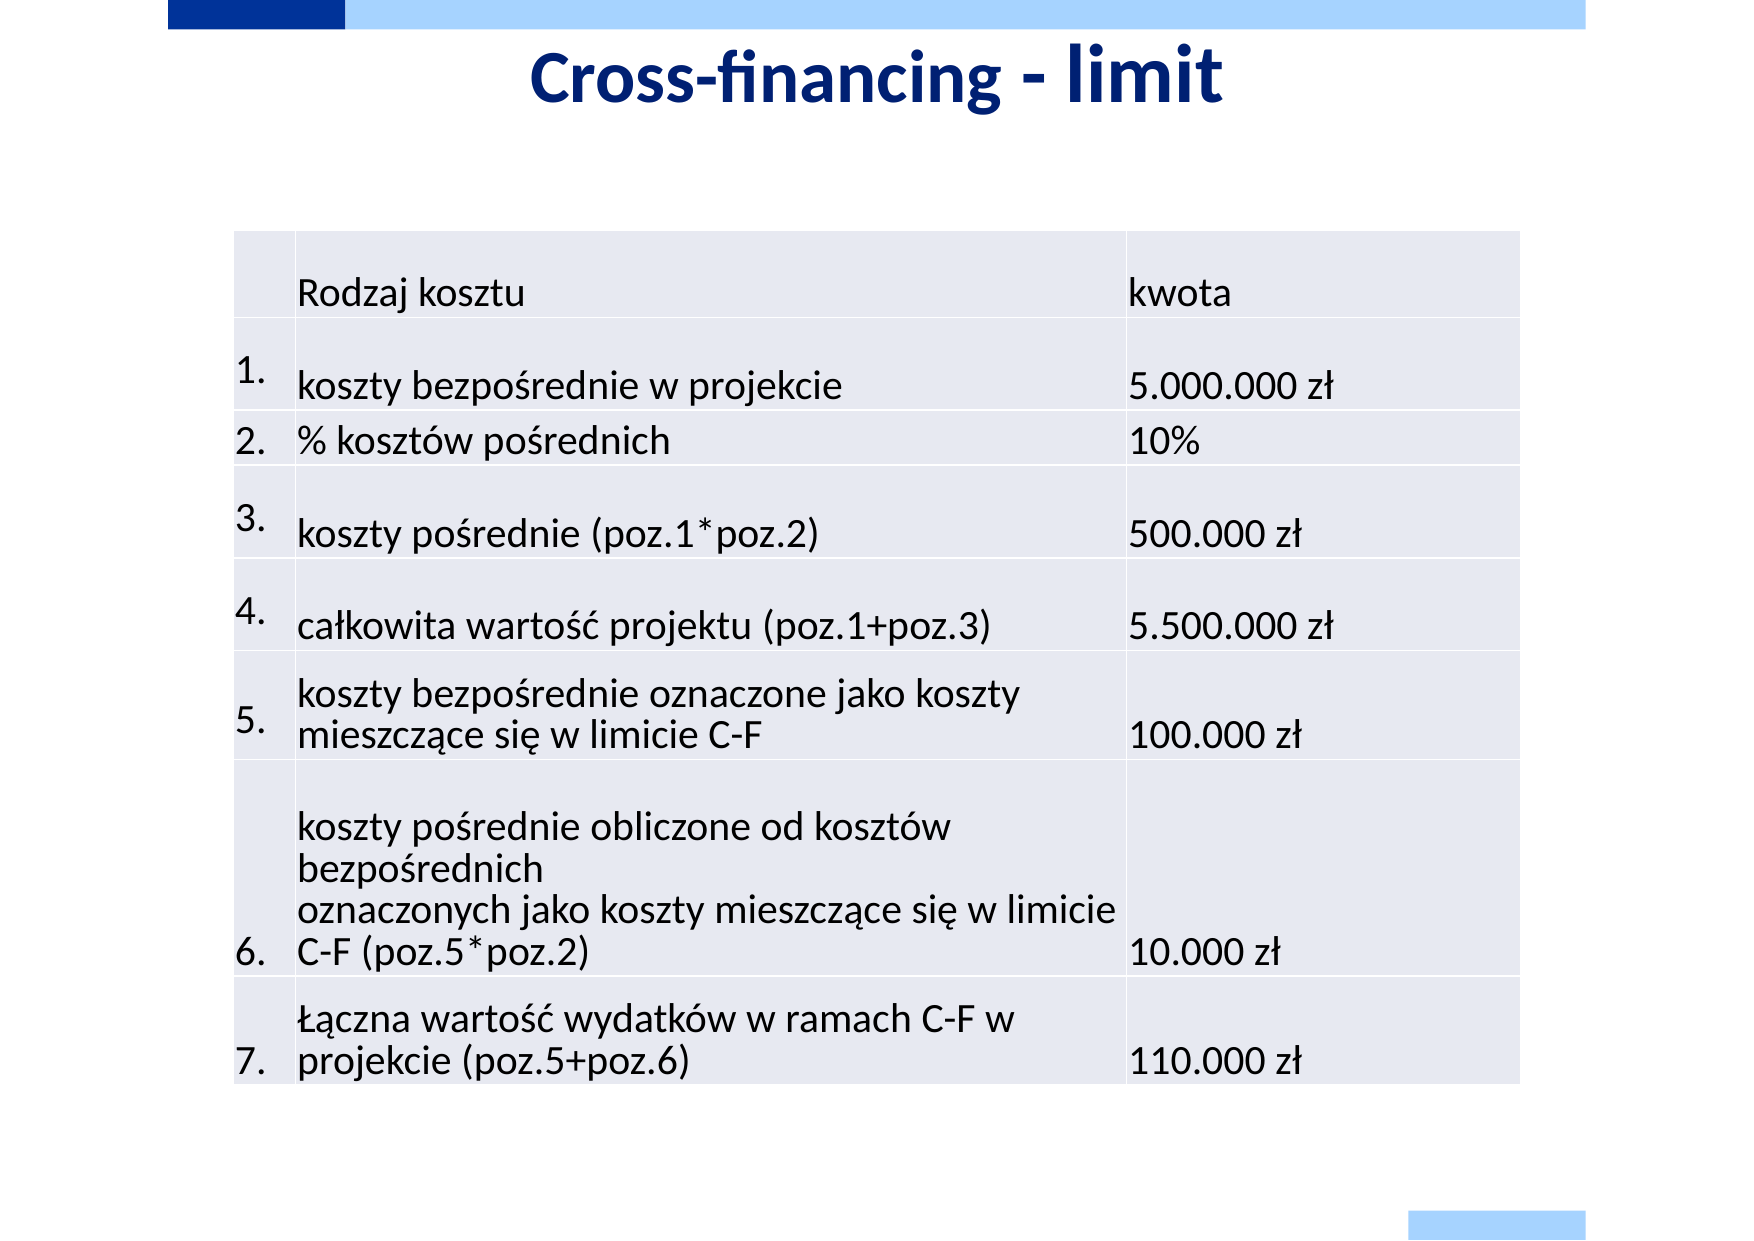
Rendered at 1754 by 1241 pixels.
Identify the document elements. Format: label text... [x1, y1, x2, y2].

table_header kwota [1127, 231, 1520, 317]
table_cell % kosztów pośrednich [296, 411, 1126, 464]
table_cell koszty pośrednie obliczone od kosztów bezpośrednich oznaczonych jako koszty mieszczące się w limicie C-F (poz.5*poz.2) [296, 760, 1126, 975]
table_cell 10% [1127, 411, 1520, 464]
table_cell 2. [234, 411, 295, 464]
table_cell 6. [234, 760, 295, 975]
table_header Rodzaj kosztu [296, 231, 1126, 317]
table_header [234, 231, 295, 317]
table_cell 5.500.000 zł [1127, 559, 1520, 650]
table_cell 1. [234, 318, 295, 409]
table_cell koszty pośrednie (poz.1*poz.2) [296, 466, 1126, 557]
table_cell Łączna wartość wydatków w ramach C-F w projekcie (poz.5+poz.6) [296, 977, 1126, 1084]
table_cell 5. [234, 651, 295, 759]
table_cell 100.000 zł [1127, 651, 1520, 759]
table_cell 5.000.000 zł [1127, 318, 1520, 409]
table_cell 7. [234, 977, 295, 1084]
table_cell koszty bezpośrednie w projekcie [296, 318, 1126, 409]
table_cell całkowita wartość projektu (poz.1+poz.3) [296, 559, 1126, 650]
table_cell koszty bezpośrednie oznaczone jako koszty mieszczące się w limicie C-F [296, 651, 1126, 759]
table_cell 500.000 zł [1127, 466, 1520, 557]
table_cell 10.000 zł [1127, 760, 1520, 975]
table_cell 3. [234, 466, 295, 557]
title Cross-financing - limit [168, 43, 1586, 183]
table_cell 4. [234, 559, 295, 650]
table_cell 110.000 zł [1127, 977, 1520, 1084]
